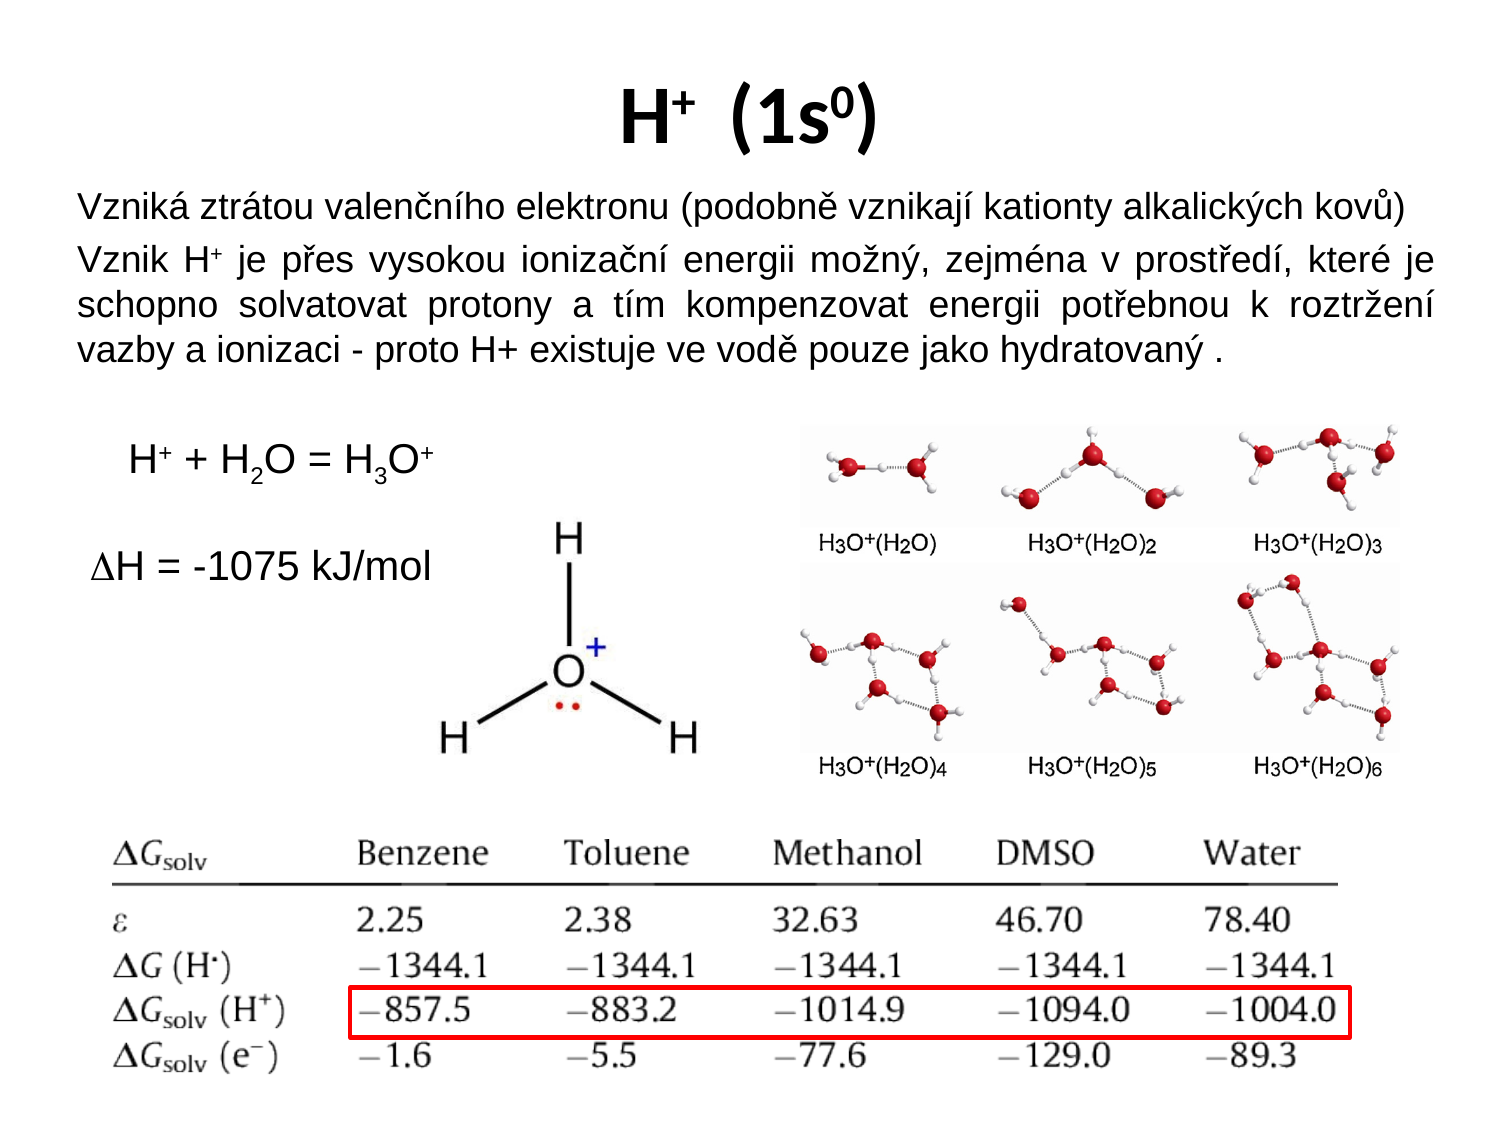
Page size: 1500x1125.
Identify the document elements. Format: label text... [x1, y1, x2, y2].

picture [428, 507, 709, 763]
picture [111, 839, 1339, 1078]
text_box H+ + H2O = H3O+ H = -1075 kJ/mol [75, 424, 488, 597]
list Vzniká ztrátou valenčního elektronu (podobně vznikají kationty alkalických kovů) Vznik H+ je přes vysokou ionizační energii možný, zejména v prostředí, které je schopno solvatovat protony a tím kompenzovat energii potřebnou k roztržení vazby a ionizaci - proto H+ existuje ve vodě pouze jako hydratovaný . [62, 174, 1450, 438]
text_box [1343, 985, 1352, 1040]
title H+ (1s0) [75, 45, 1425, 174]
picture [799, 424, 1401, 780]
